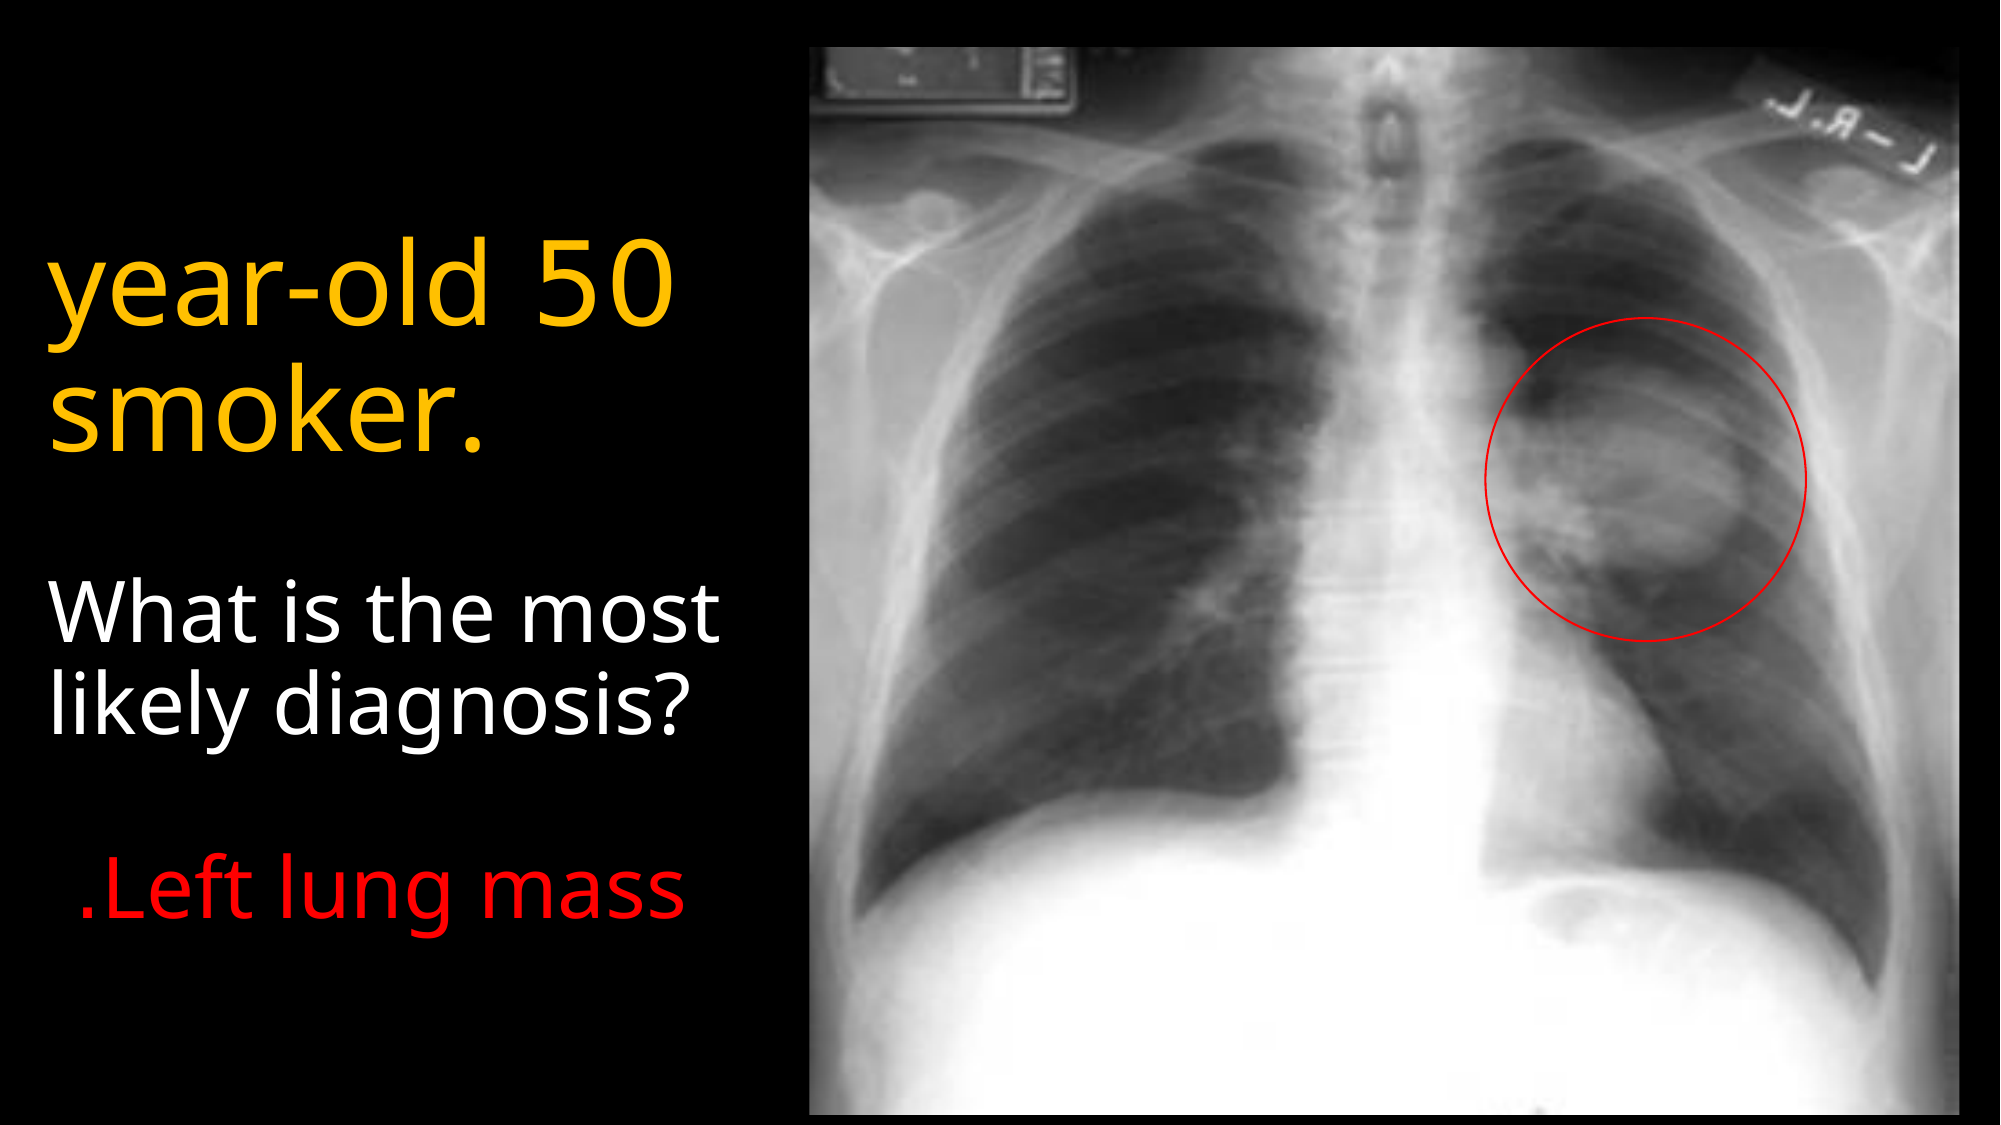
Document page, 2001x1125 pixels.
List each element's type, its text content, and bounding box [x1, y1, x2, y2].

title 50 year-old smoker. What is the most likely diagnosis? Left lung mass. [32, 214, 809, 948]
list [809, 47, 1960, 1115]
